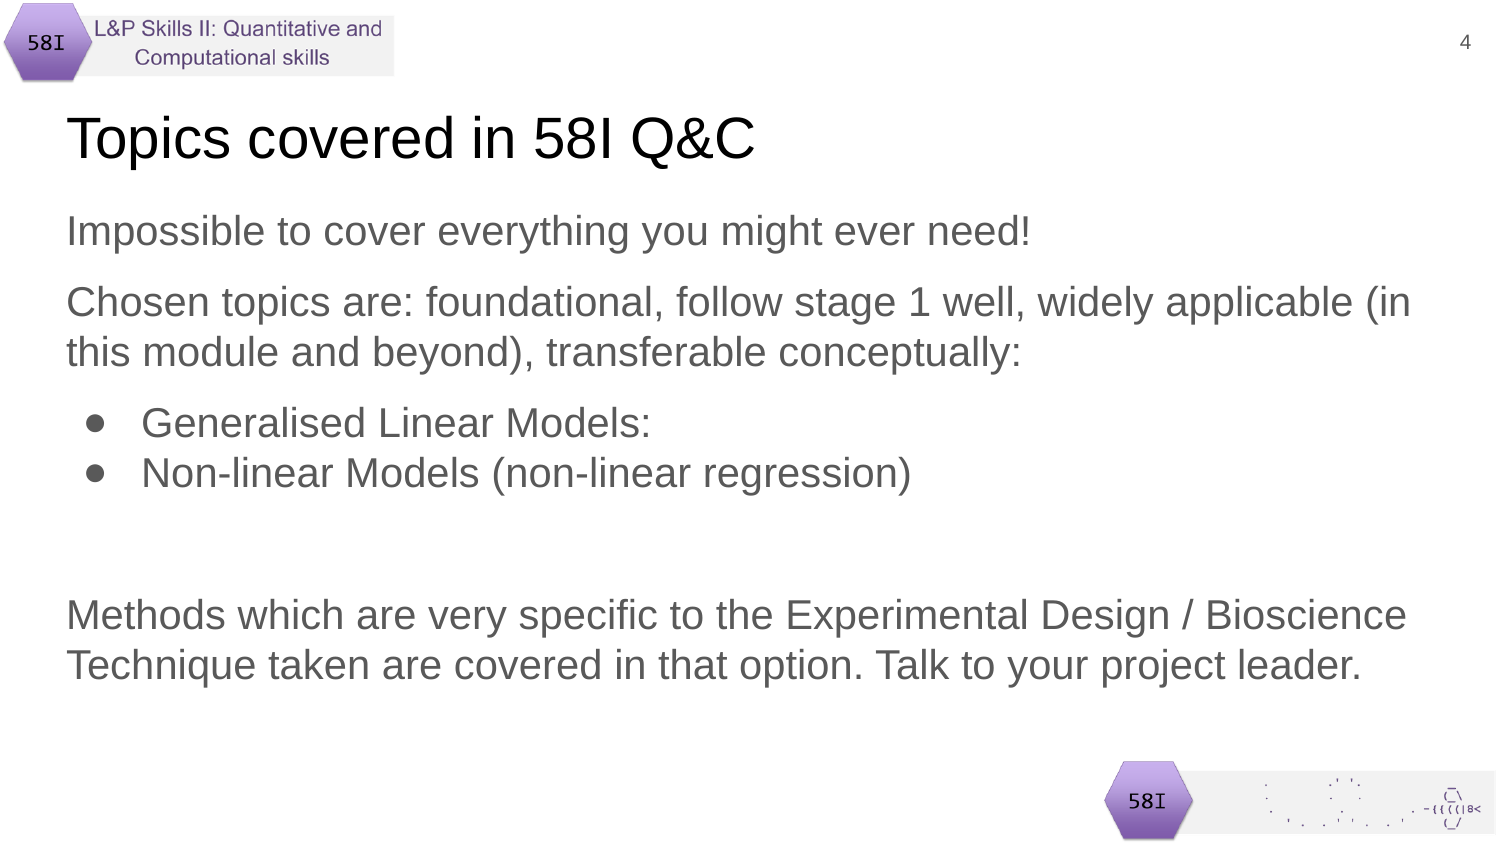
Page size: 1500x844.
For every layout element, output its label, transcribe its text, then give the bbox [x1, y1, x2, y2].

picture [0, 2, 400, 86]
list Impossible to cover everything you might ever need! Chosen topics are: foundational, follow stage 1 well, widely applicable (in this module and beyond), transferable conceptually: Generalised Linear Models: Non-linear Models (non-linear regression) Methods which are very specific to the Experimental Design / Bioscience Technique taken are covered in that option. Talk to your project leader. [51, 189, 1449, 740]
title Topics covered in 58I Q&C [51, 85, 1449, 180]
picture [1100, 760, 1500, 844]
slide_number ‹#› [1396, 8, 1487, 73]
